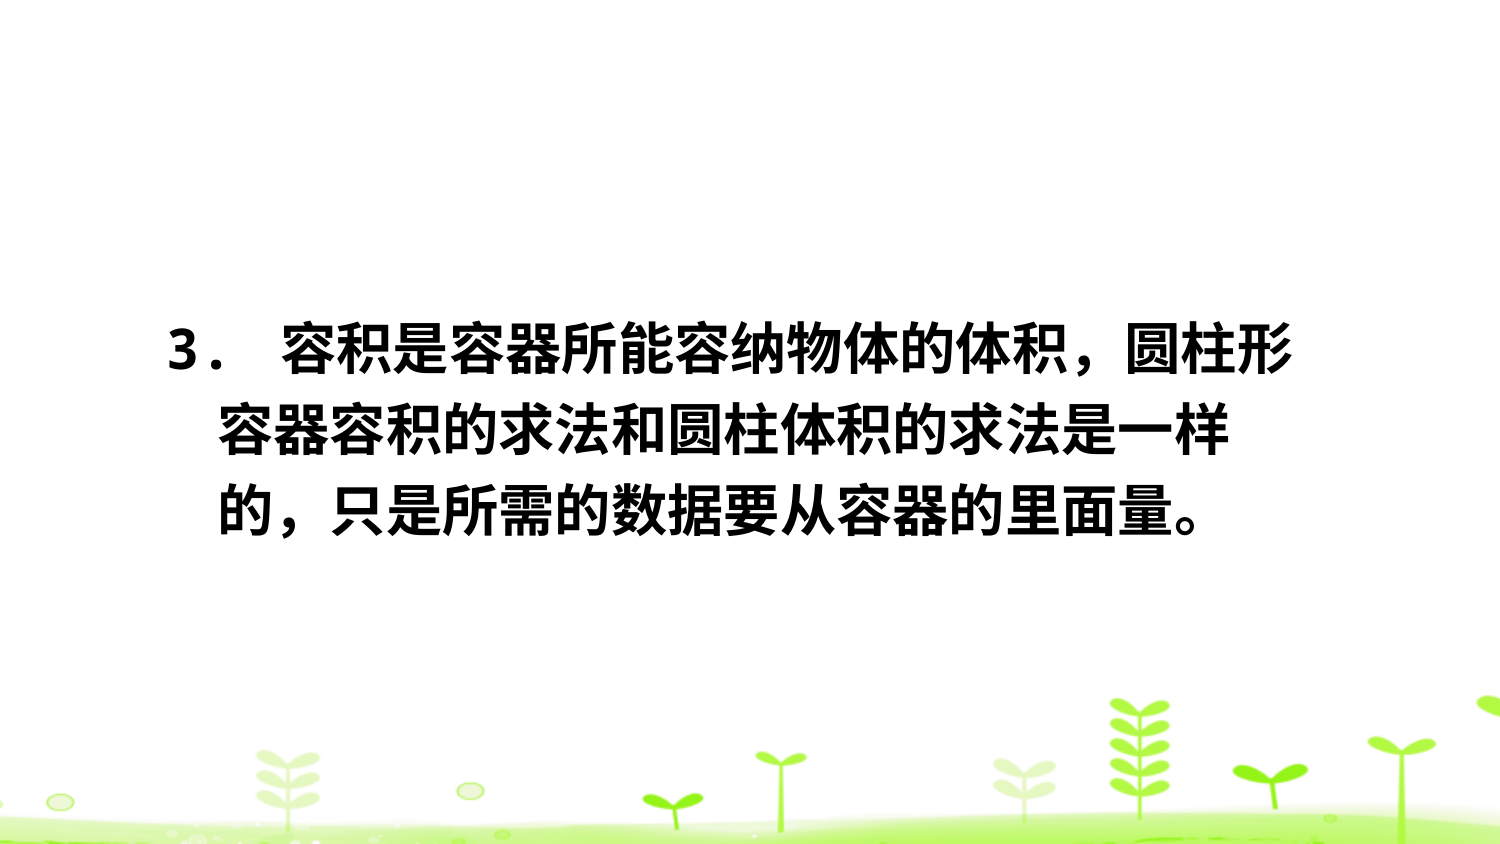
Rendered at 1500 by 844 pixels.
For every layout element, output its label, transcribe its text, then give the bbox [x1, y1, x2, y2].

picture [0, 0, 1500, 844]
text_box 3. 容积是容器所能容纳物体的体积，圆柱形 容器容积的求法和圆柱体积的求法是一样 的，只是所需的数据要从容器的里面量。 [154, 293, 1346, 549]
